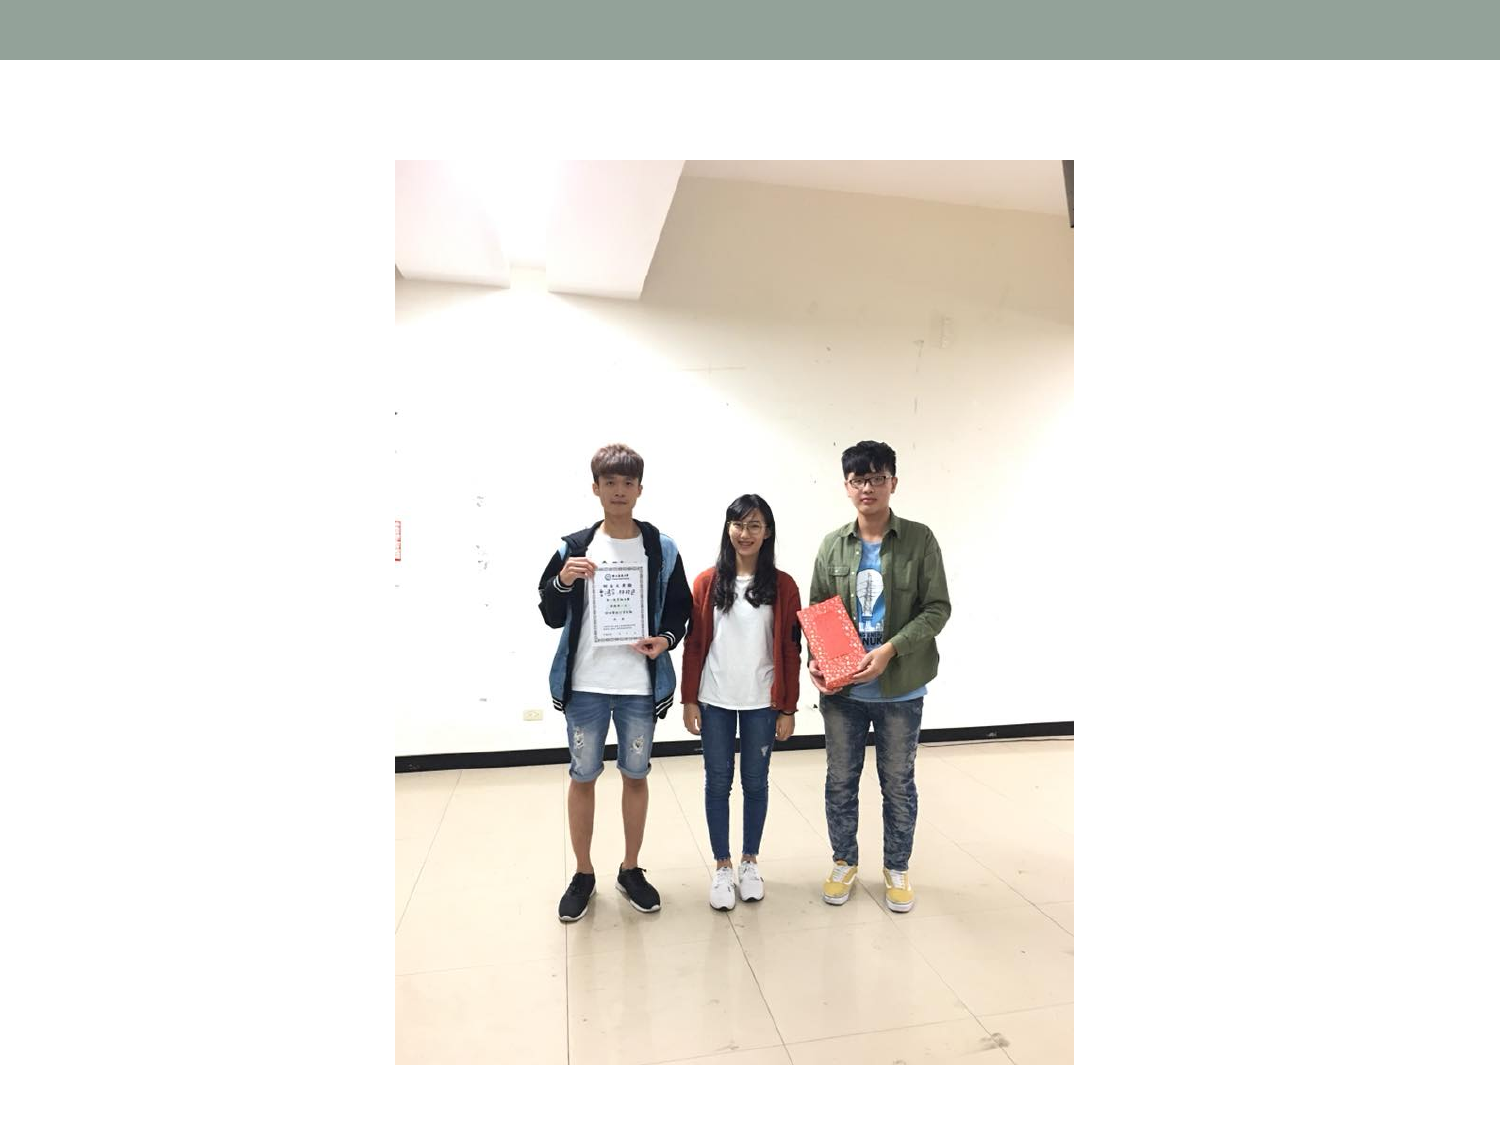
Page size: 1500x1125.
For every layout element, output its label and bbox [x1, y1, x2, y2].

list [395, 160, 1074, 1066]
